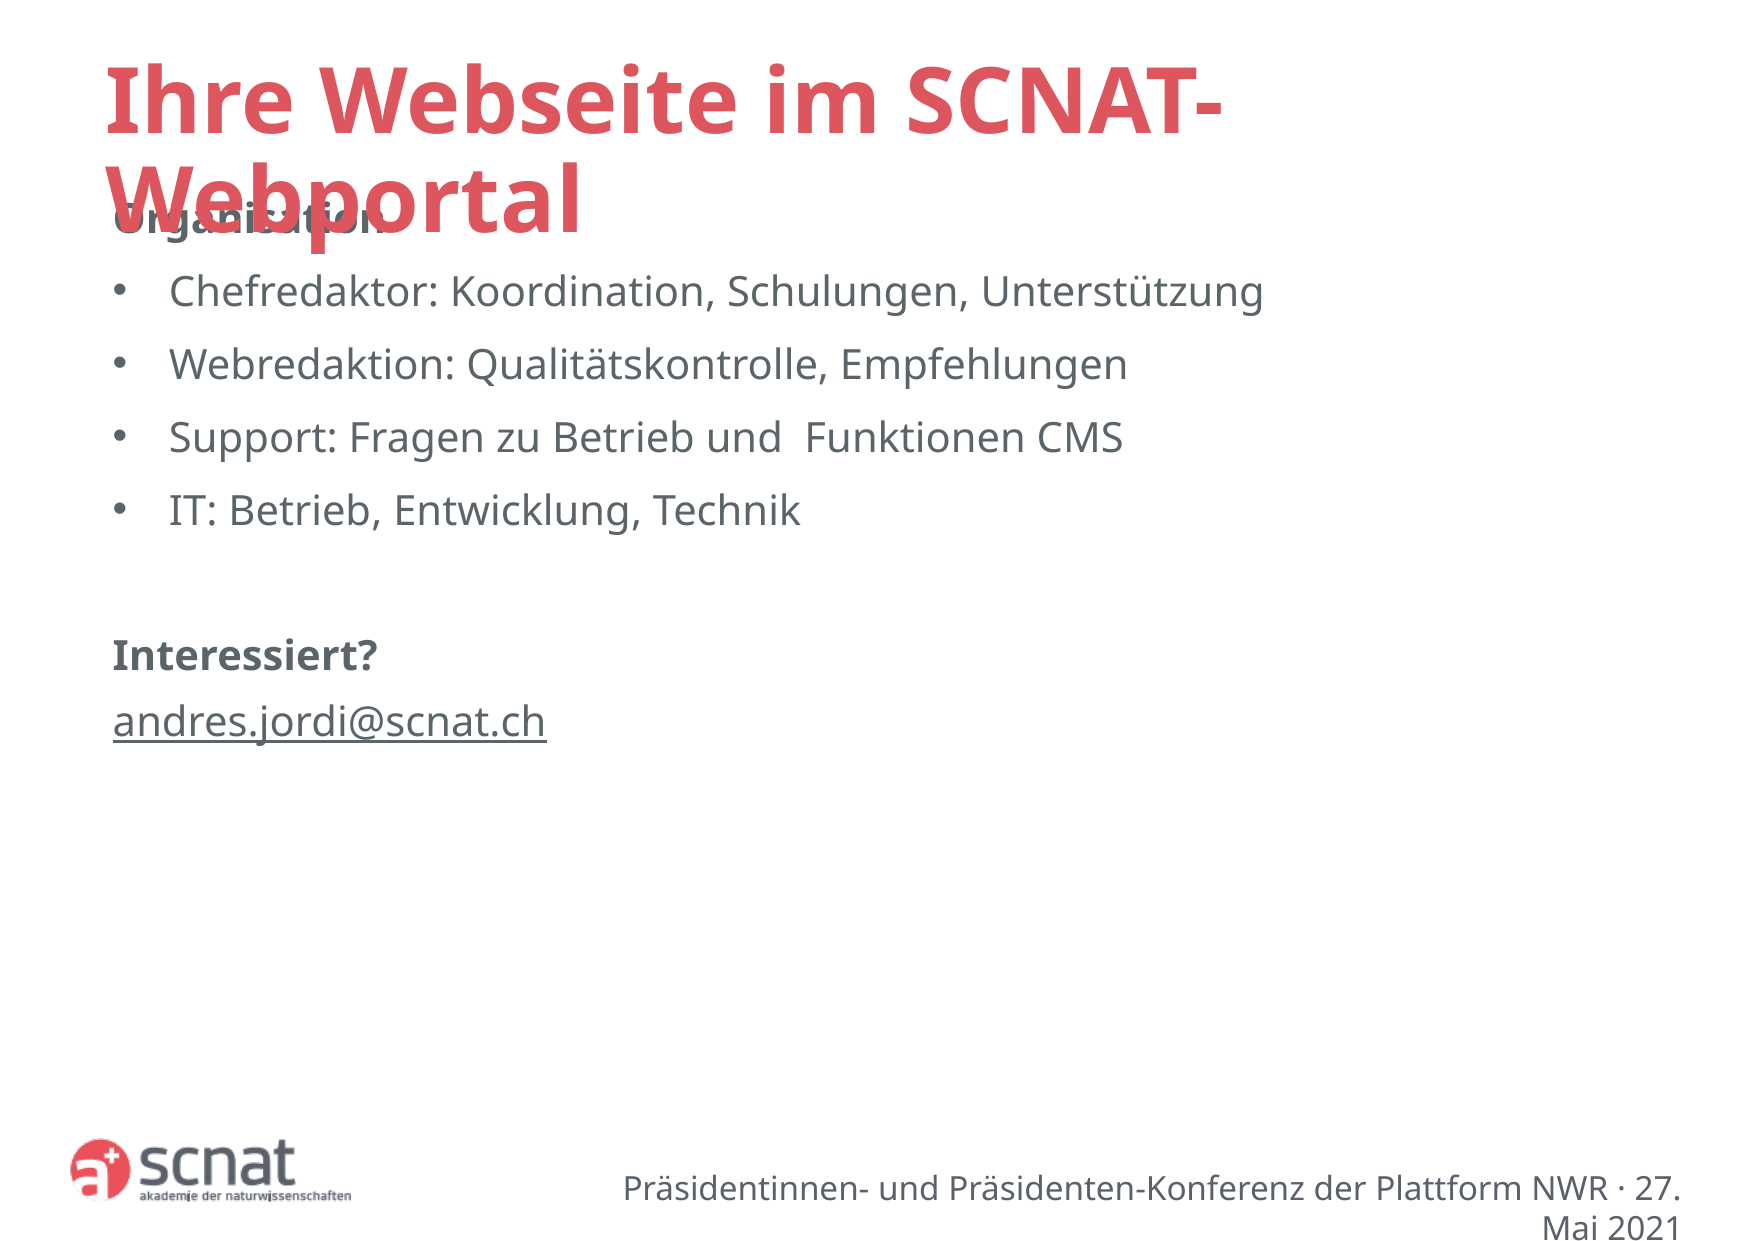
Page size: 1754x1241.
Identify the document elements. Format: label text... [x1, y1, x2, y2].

title Ihre Webseite im SCNAT-Webportal [90, 46, 1650, 177]
list Organisation Chefredaktor: Koordination, Schulungen, Unterstützung Webredaktion: Qualitätskontrolle, Empfehlungen Support: Fragen zu Betrieb und Funktionen CMS IT: Betrieb, Entwicklung, Technik Interessiert? andres.jordi@scnat.ch [97, 182, 1303, 1160]
footer Präsidentinnen- und Präsidenten-Konferenz der Plattform NWR · 27. Mai 2021 [580, 1159, 1699, 1226]
